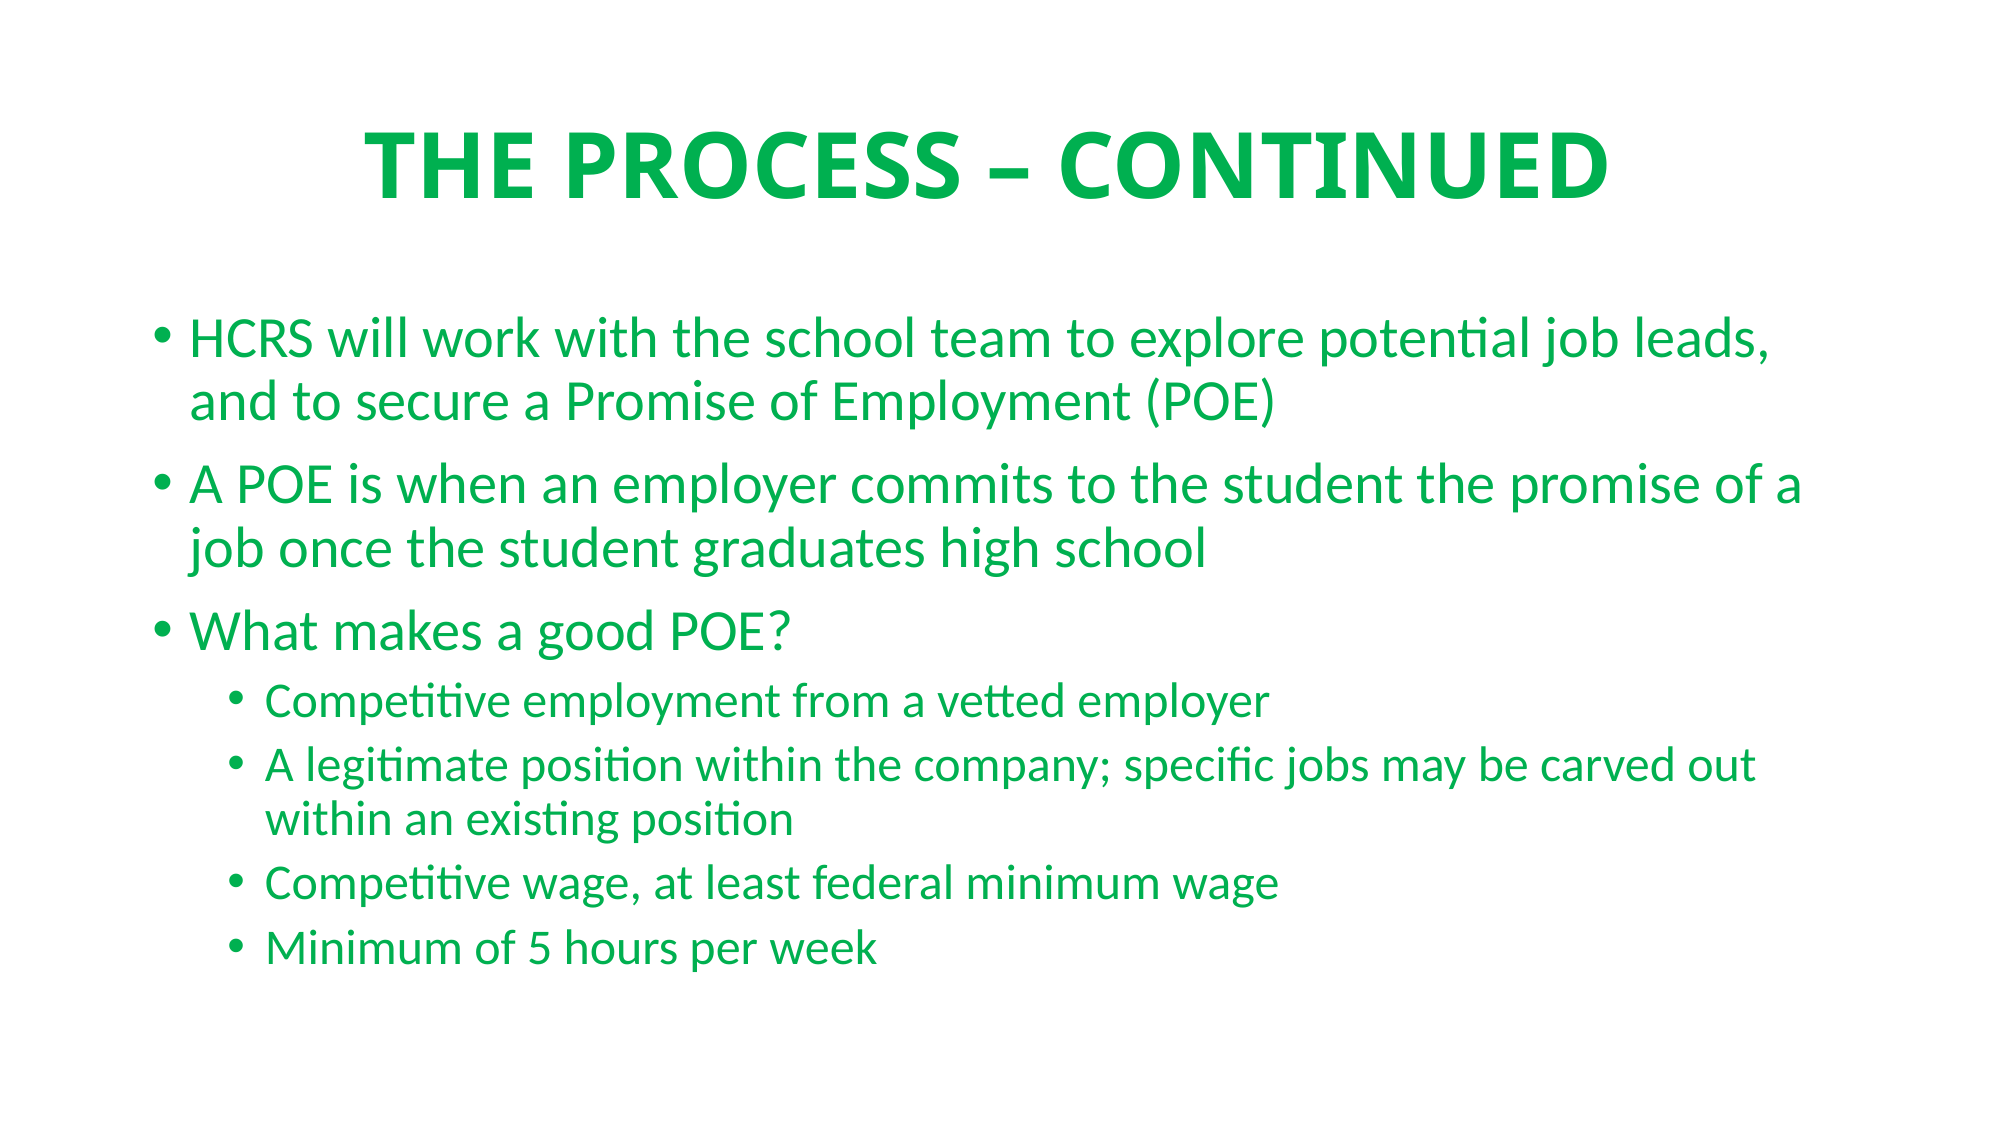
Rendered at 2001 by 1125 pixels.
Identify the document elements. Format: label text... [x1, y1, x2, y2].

list HCRS will work with the school team to explore potential job leads, and to secure a Promise of Employment (POE) A POE is when an employer commits to the student the promise of a job once the student graduates high school What makes a good POE? Competitive employment from a vetted employer A legitimate position within the company; specific jobs may be carved out within an existing position Competitive wage, at least federal minimum wage Minimum of 5 hours per week [137, 299, 1863, 1014]
title THE PROCESS – CONTINUED [137, 59, 1863, 278]
